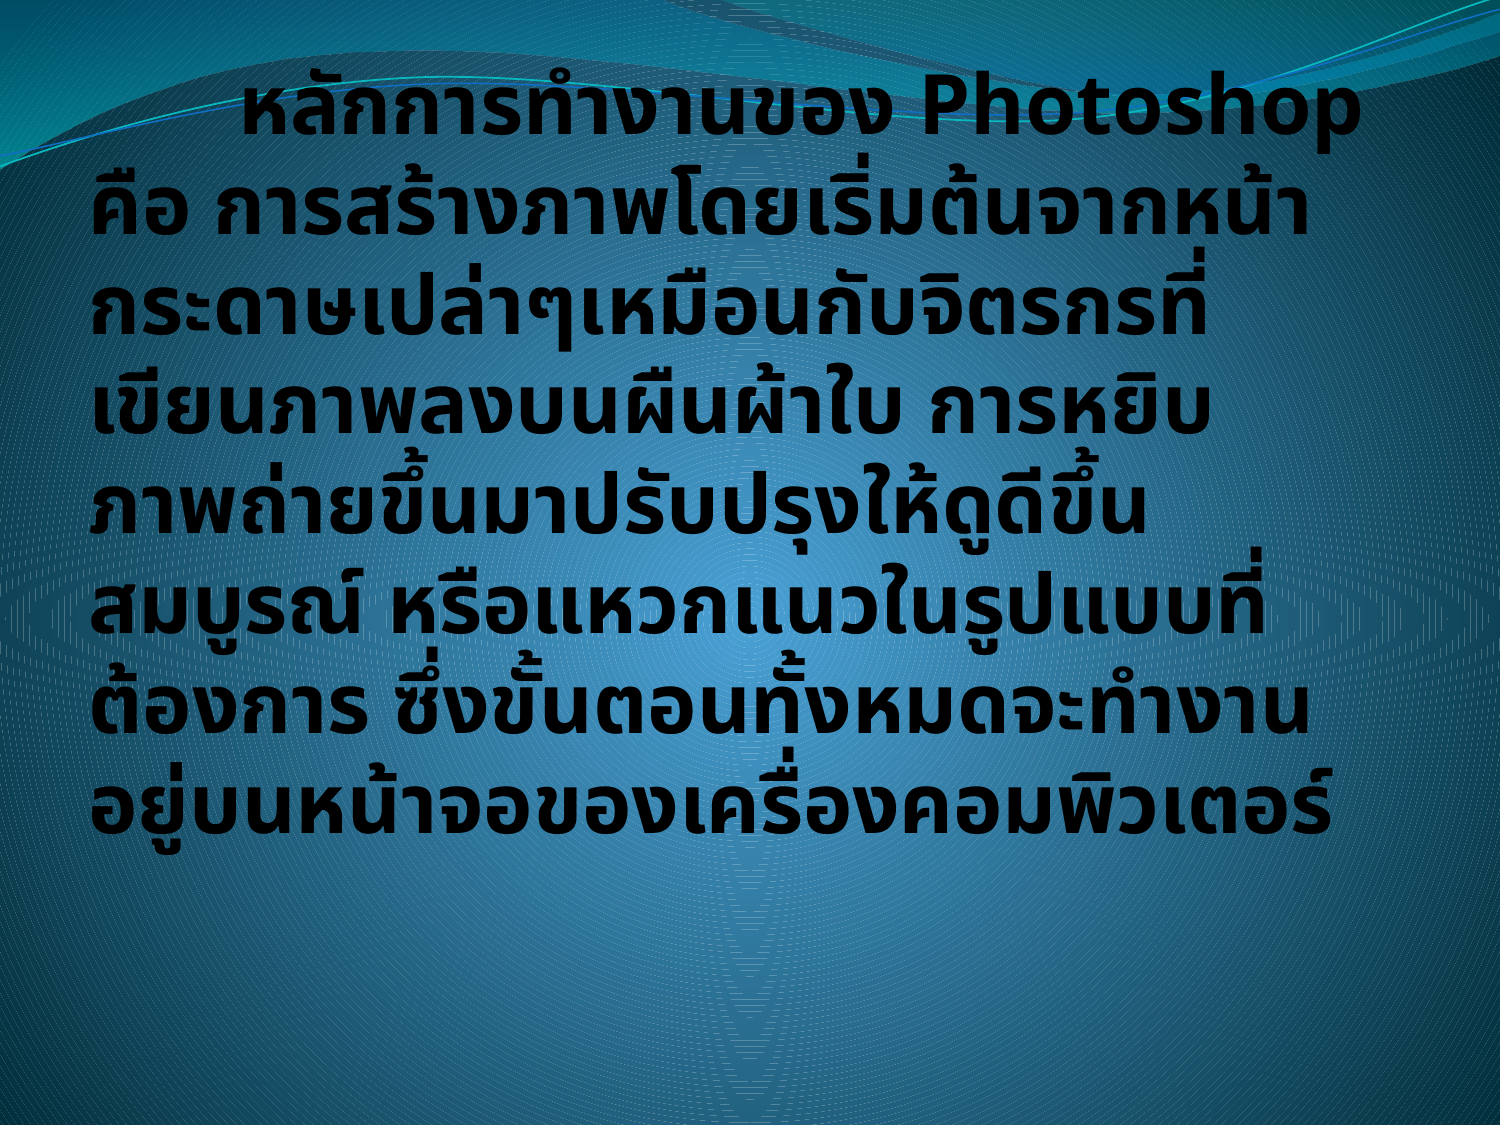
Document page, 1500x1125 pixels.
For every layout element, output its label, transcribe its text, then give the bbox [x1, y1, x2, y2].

picture [1169, 89, 1200, 99]
title หลักการทำงานของ Photoshop คือ การสร้างภาพโดยเริ่มต้นจากหน้ากระดาษเปล่าๆเหมือนกับจิตรกรที่เขียนภาพลงบนผืนผ้าใบ การหยิบภาพถ่ายขึ้นมาปรับปรุงให้ดูดีขึ้น สมบูรณ์ หรือแหวกแนวในรูปแบบที่ต้องการ ซึ่งขั้นตอนทั้งหมดจะทำงานอยู่บนหน้าจอของเครื่องคอมพิวเตอร์ [88, 550, 1377, 851]
picture [1213, 72, 1223, 90]
picture [1139, 89, 1151, 94]
picture [1213, 89, 1249, 97]
picture [1121, 95, 1155, 99]
picture [1079, 92, 1095, 97]
